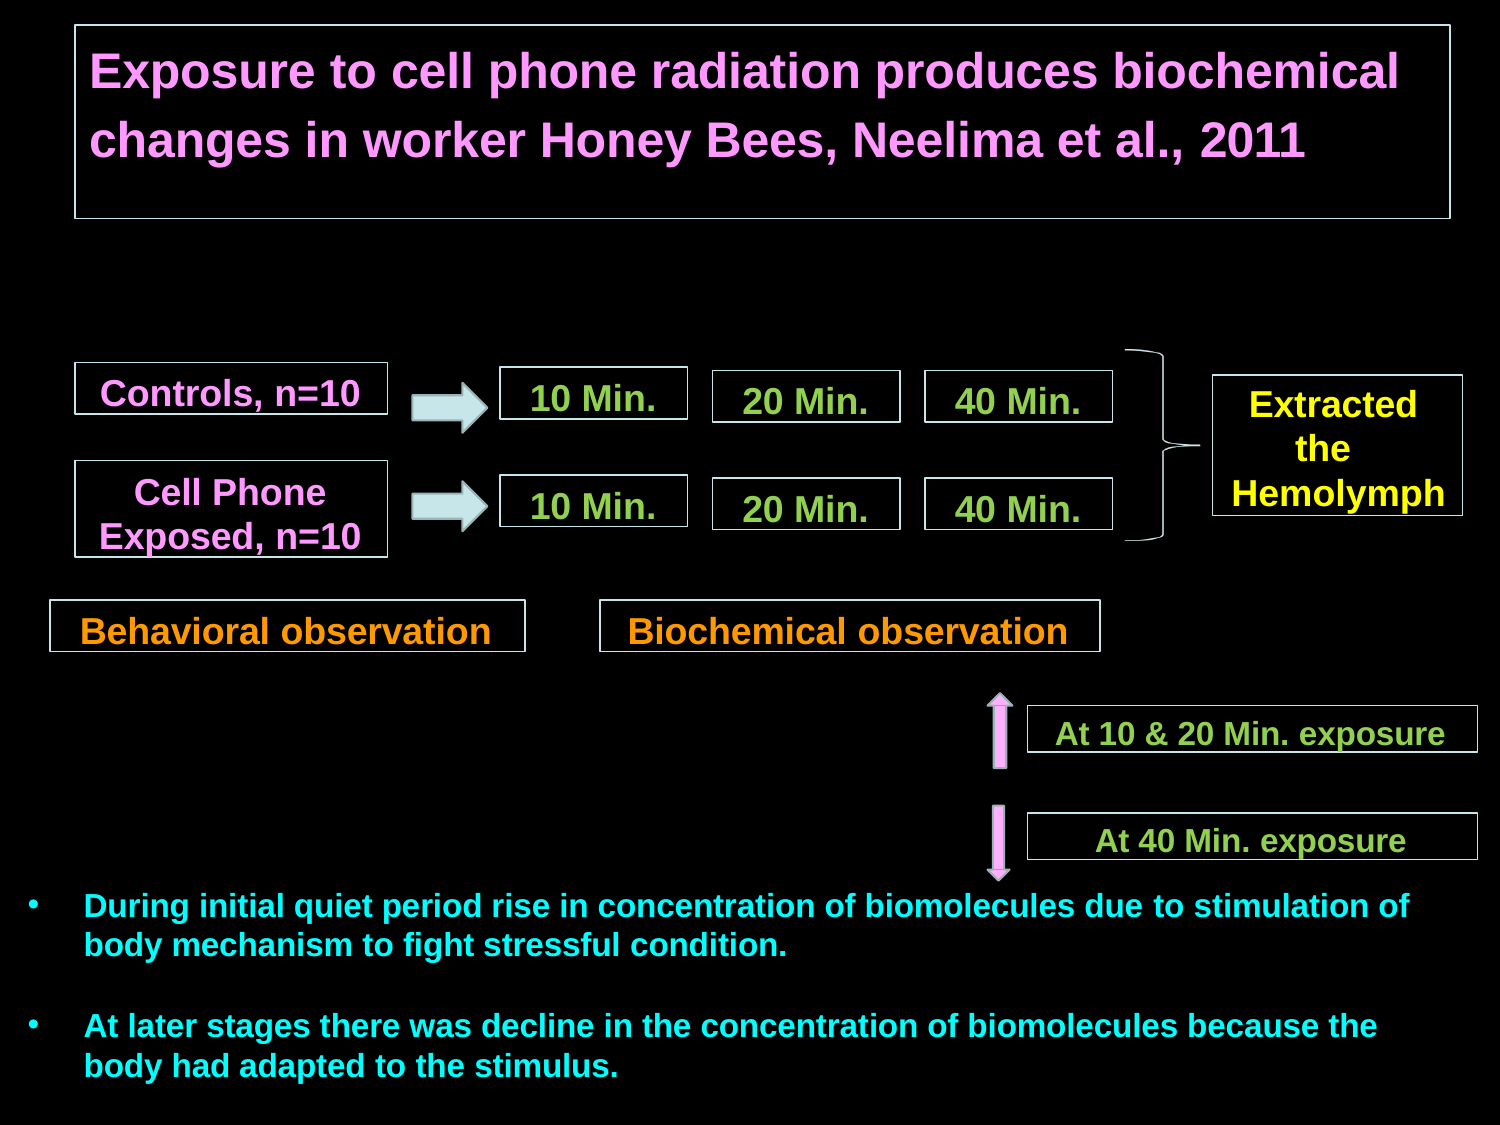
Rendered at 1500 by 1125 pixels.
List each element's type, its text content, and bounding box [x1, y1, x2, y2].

text_box [412, 382, 488, 433]
text_box [987, 693, 1013, 769]
text_box 10 Min. [500, 367, 688, 419]
text_box Extracted the Hemolymph [1212, 374, 1463, 516]
text_box [1124, 349, 1201, 541]
text_box 20 Min. [712, 370, 900, 422]
text_box Cell Phone Exposed, n=10 [74, 460, 388, 558]
text_box Behavioral observation [50, 600, 525, 652]
text_box During initial quiet period rise in concentration of biomolecules due to stimulation of body mechanism to fight stressful condition. At later stages there was decline in the concentration of biomolecules because the body had adapted to the stimulus. [25, 884, 1438, 1084]
text_box 40 Min. [924, 478, 1113, 530]
text_box Biochemical observation [600, 600, 1100, 652]
text_box Controls, n=10 [74, 362, 388, 415]
text_box 10 Min. [500, 474, 688, 527]
text_box At 40 Min. exposure [1027, 812, 1478, 860]
text_box [987, 805, 1010, 881]
text_box At 10 & 20 Min. exposure [1027, 705, 1478, 753]
title Exposure to cell phone radiation produces biochemical changes in worker Honey Bees, Neelima et al., 2011 [75, 24, 1450, 219]
text_box 20 Min. [712, 478, 900, 530]
text_box 40 Min. [924, 370, 1113, 422]
text_box [412, 481, 488, 532]
